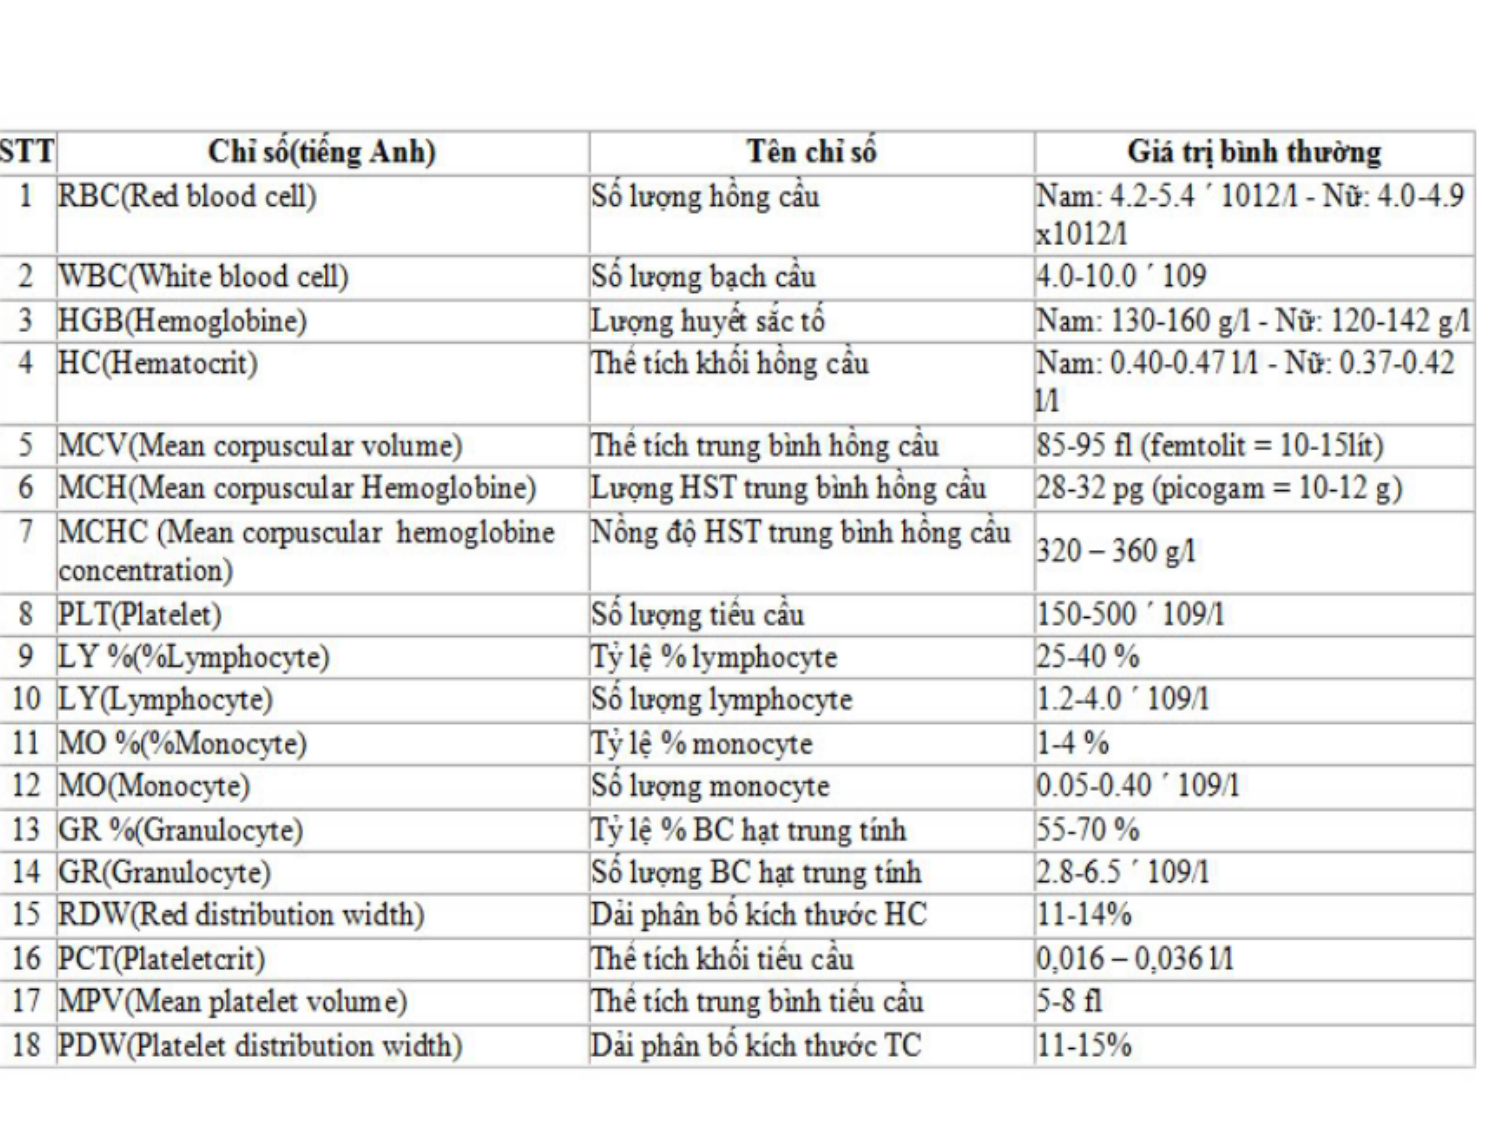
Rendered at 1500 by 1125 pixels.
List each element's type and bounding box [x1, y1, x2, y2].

picture [0, 99, 1500, 1088]
